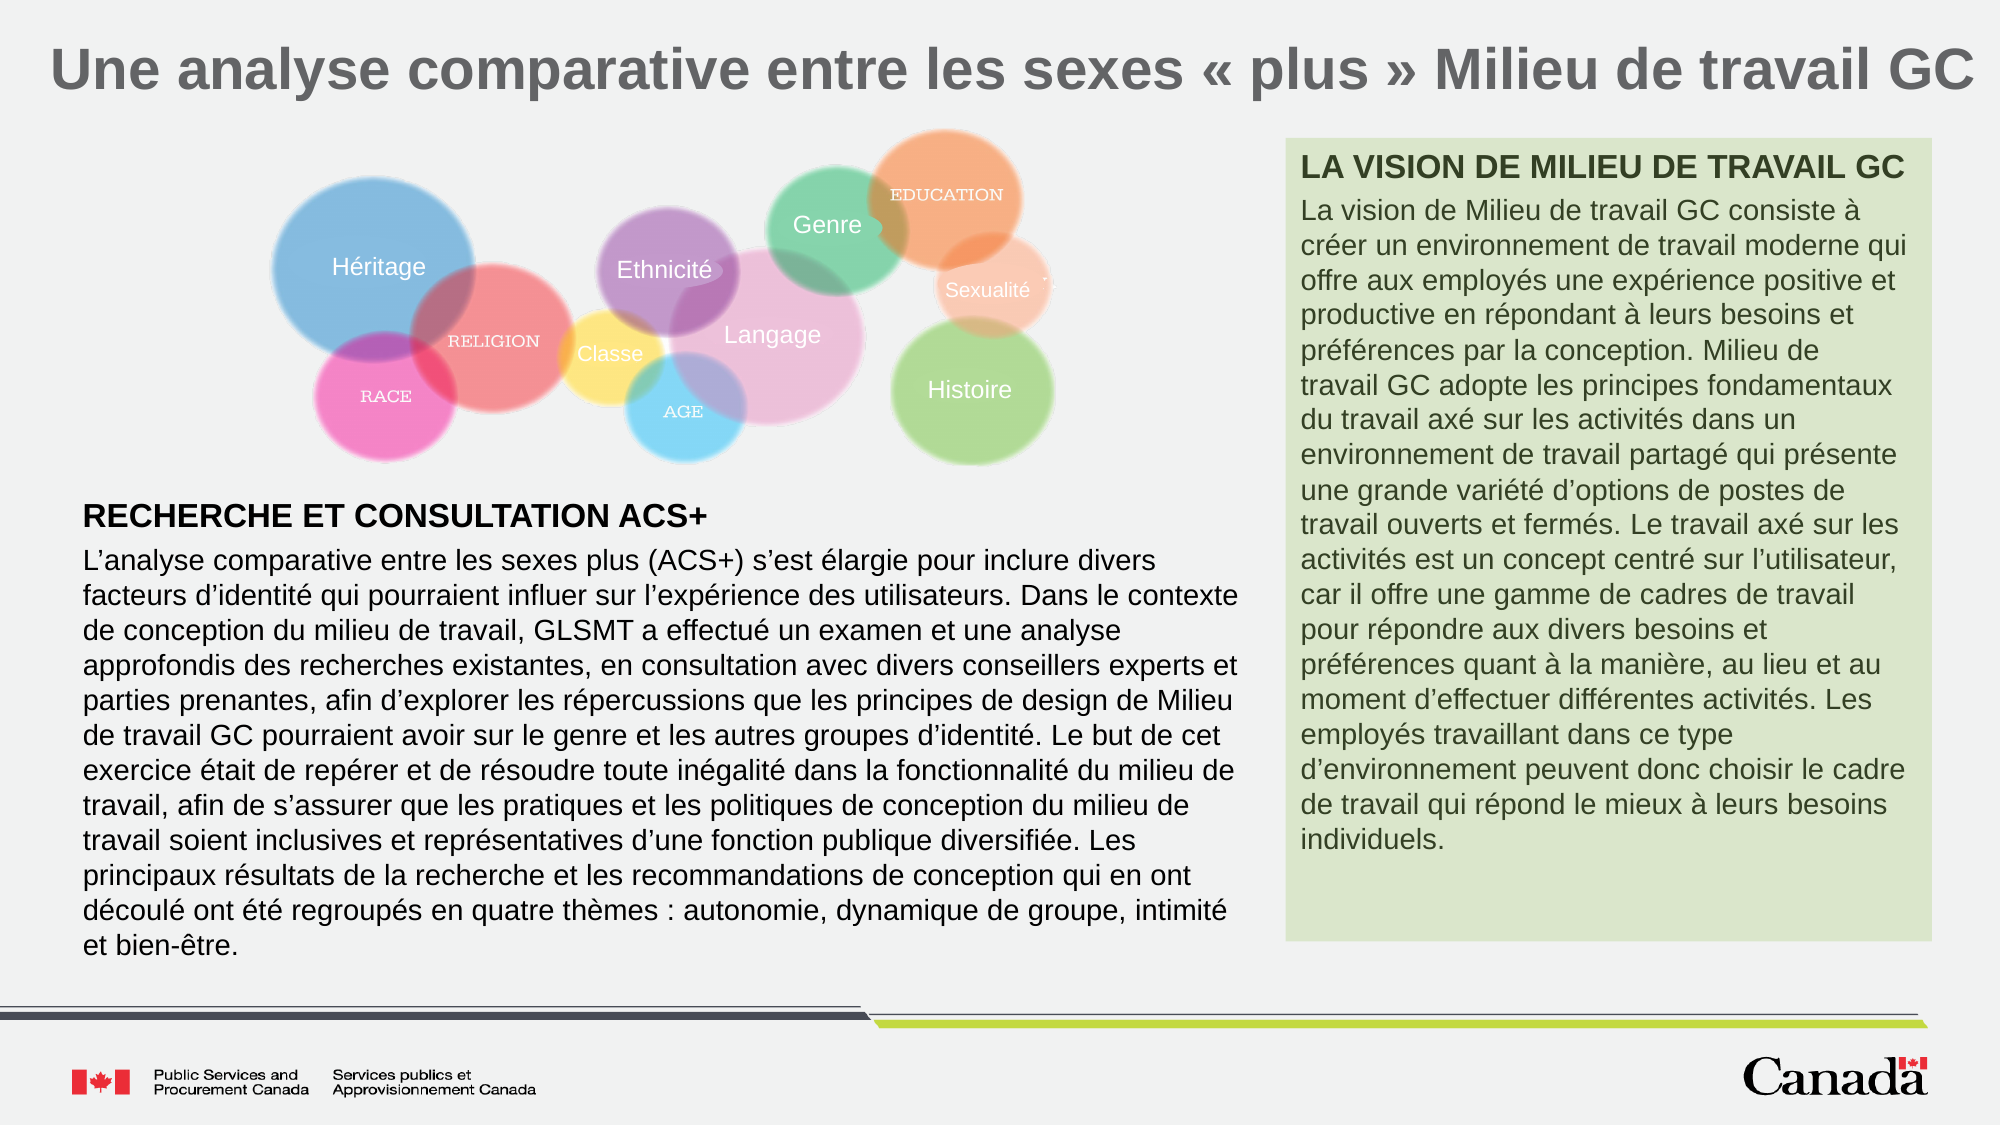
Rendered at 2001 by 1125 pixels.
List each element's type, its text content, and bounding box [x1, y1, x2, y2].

text_box L’analyse comparative entre les sexes plus (ACS+) s’est élargie pour inclure divers facteurs d’identité qui pourraient influer sur l’expérience des utilisateurs. Dans le contexte de conception du milieu de travail, GLSMT a effectué un examen et une analyse approfondis des recherches existantes, en consultation avec divers conseillers experts et parties prenantes, afin d’explorer les répercussions que les principes de design de Milieu de travail GC pourraient avoir sur le genre et les autres groupes d’identité. Le but de cet exercice était de repérer et de résoudre toute inégalité dans la fonctionnalité du milieu de travail, afin de s’assurer que les pratiques et les politiques de conception du milieu de travail soient inclusives et représentatives d’une fonction publique diversifiée. Les principaux résultats de la recherche et les recommandations de conception qui en ont découlé ont été regroupés en quatre thèmes : autonomie, dynamique de groupe, intimité et bien-être. [67, 533, 1265, 964]
title Une analyse comparative entre les sexes « plus » Milieu de travail GC [50, 39, 2000, 177]
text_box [267, 78, 1146, 563]
picture [0, 0, 2000, 1125]
text_box [1285, 137, 1933, 942]
text_box RECHERCHE ET CONSULTATION ACS+ [67, 487, 267, 533]
